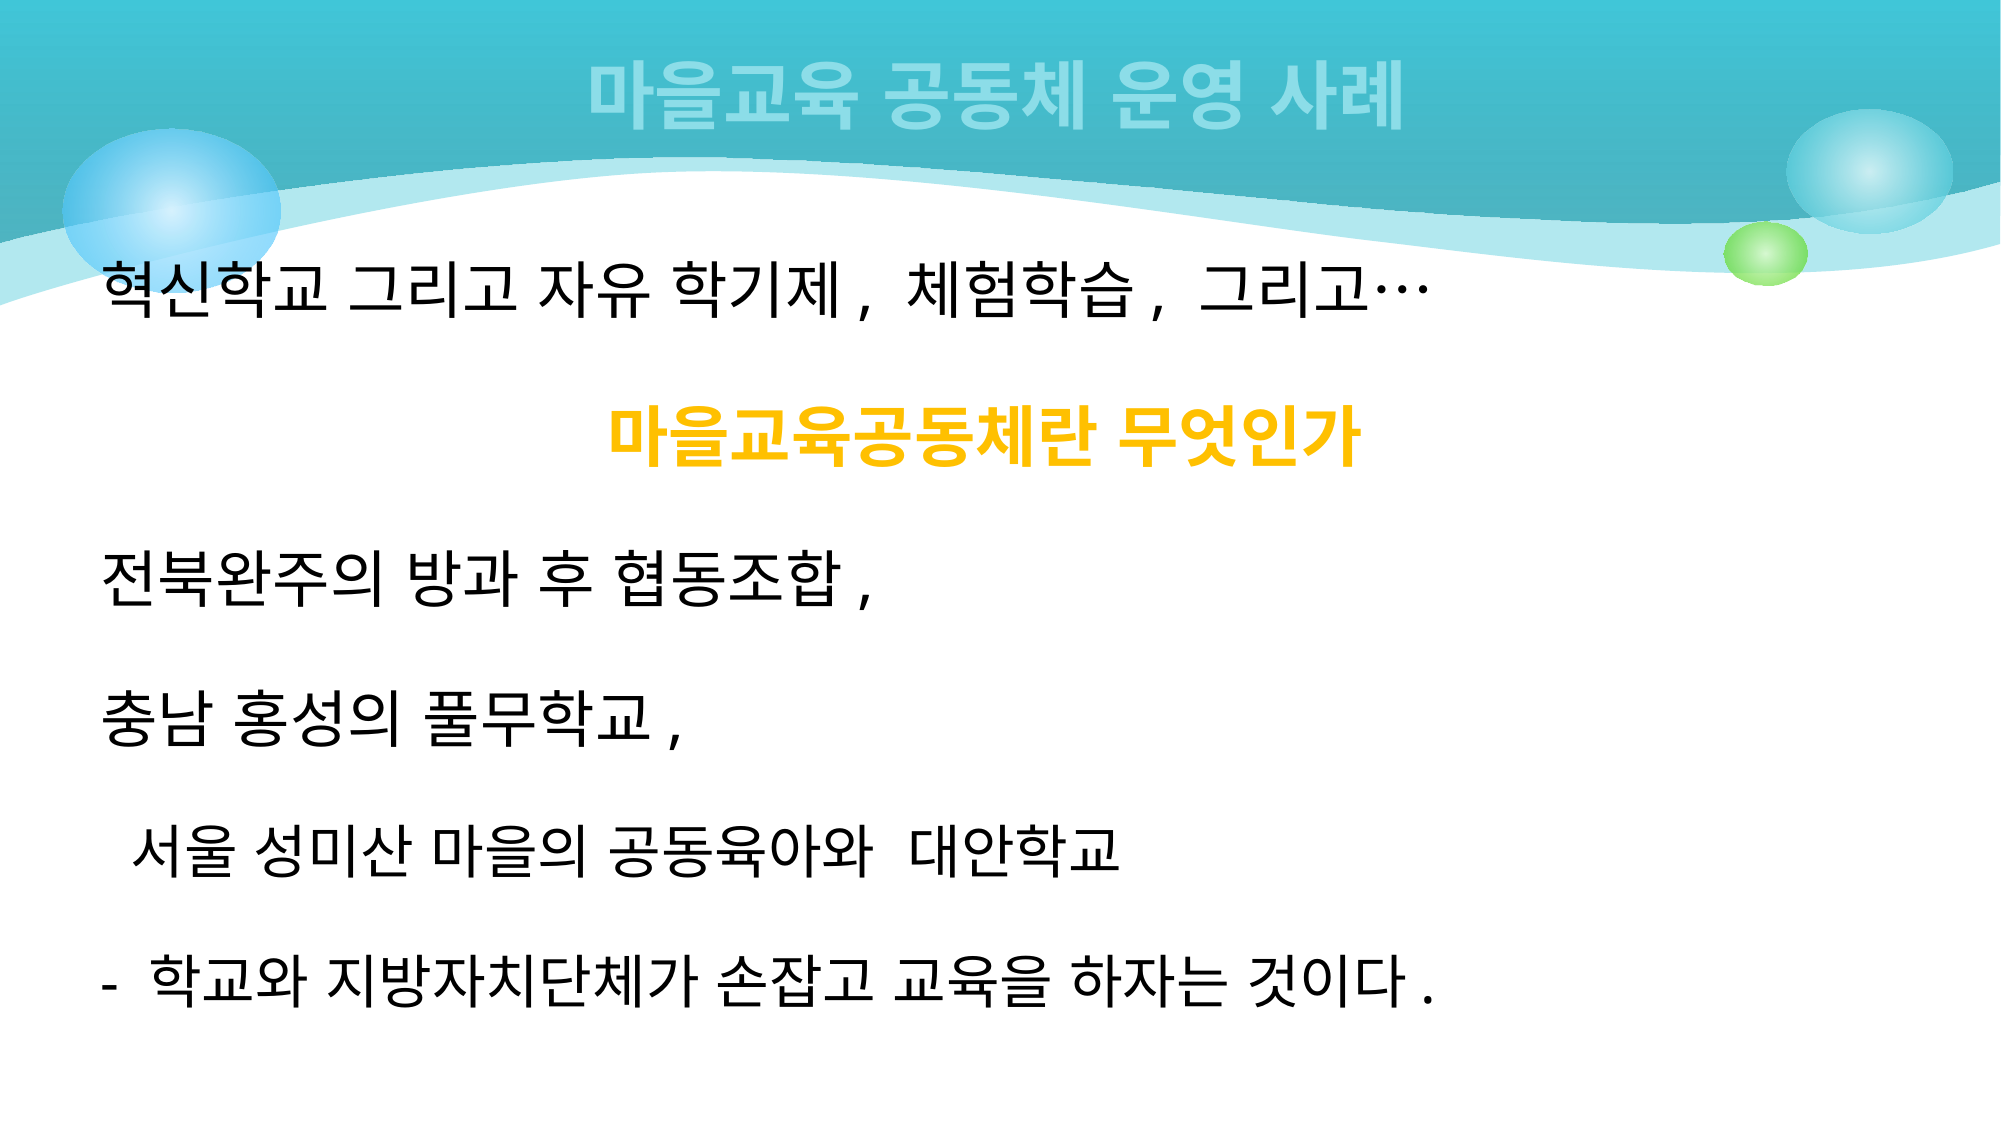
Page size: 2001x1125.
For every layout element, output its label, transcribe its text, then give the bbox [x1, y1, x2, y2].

list 혁신학교 그리고 자유 학기제, 체험학습, 그리고… 마을교육공동체란 무엇인가 전북완주의 방과 후 협동조합, 충남 홍성의 풀무학교, 서울 성미산 마을의 공동육아와 대안학교 - 학교와 지방자치단체가 손잡고 교육을 하자는 것이다. [85, 190, 1886, 1094]
title 마을교육 공동체 운영 사례 [97, 0, 1898, 188]
